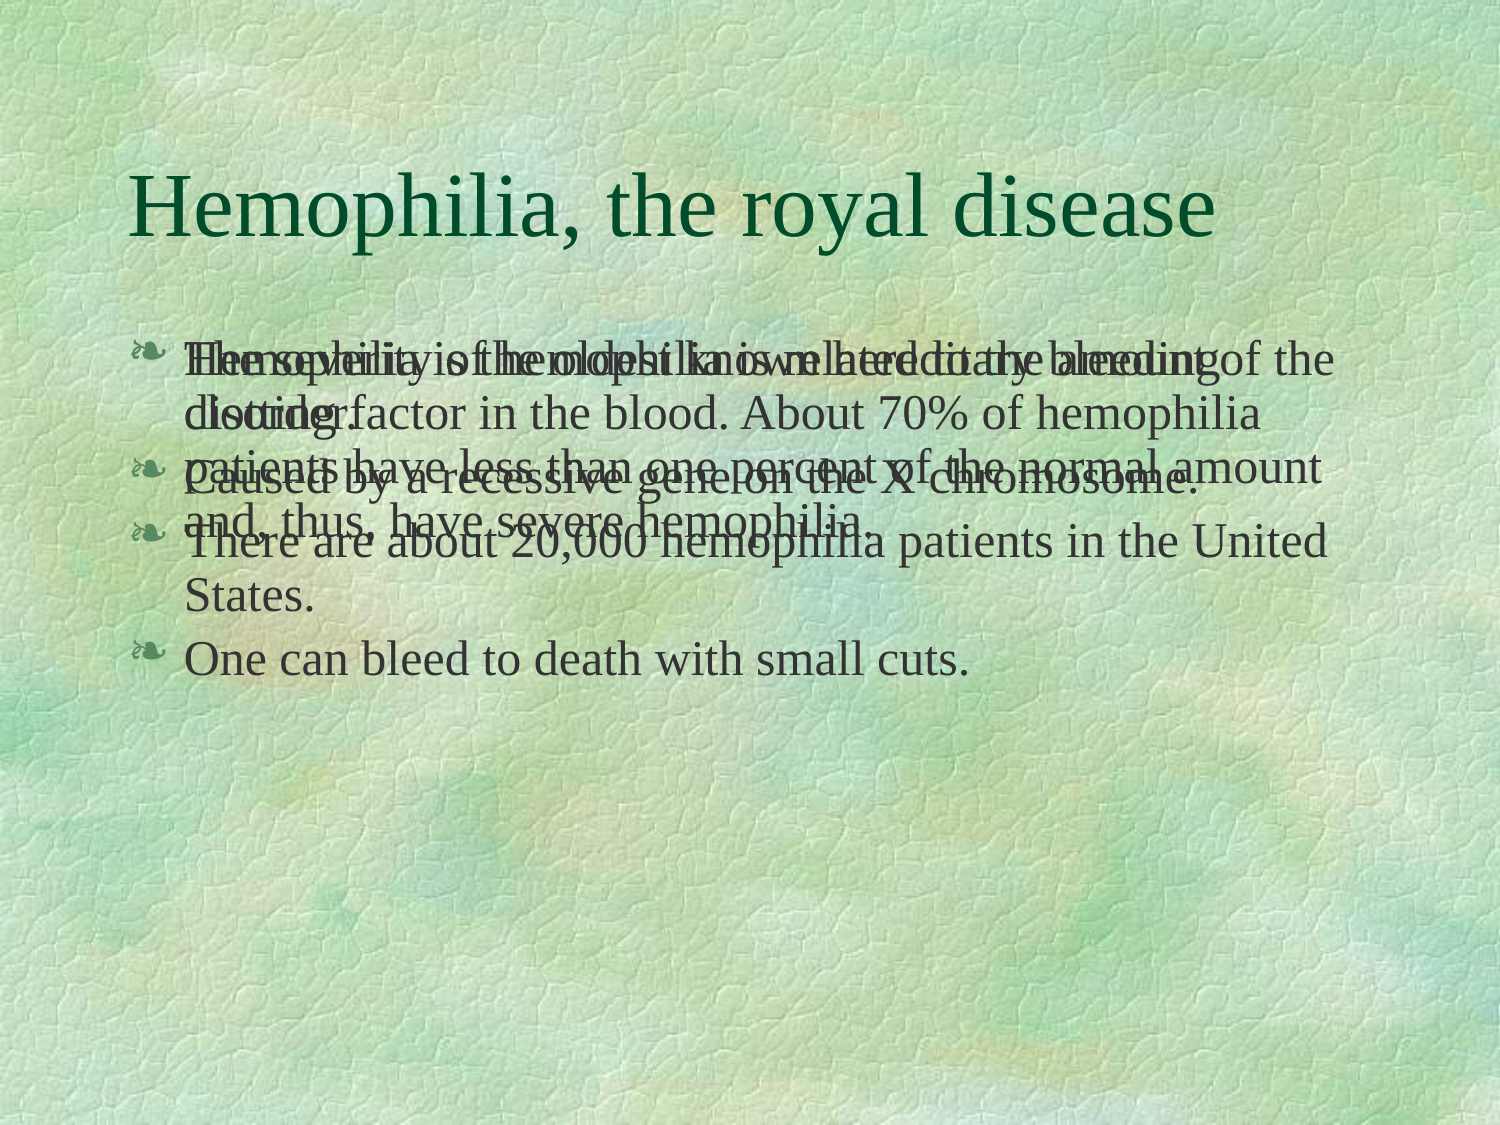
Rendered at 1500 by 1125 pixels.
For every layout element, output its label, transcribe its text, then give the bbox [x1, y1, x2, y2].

title Hemophilia, the royal disease [112, 74, 1388, 263]
picture [0, 0, 1500, 1125]
list The severity of hemophilia is related to the amount of the clotting factor in the blood. About 70% of hemophilia patients have less than one percent of the normal amount and, thus, have severe hemophilia. [112, 324, 1388, 1001]
